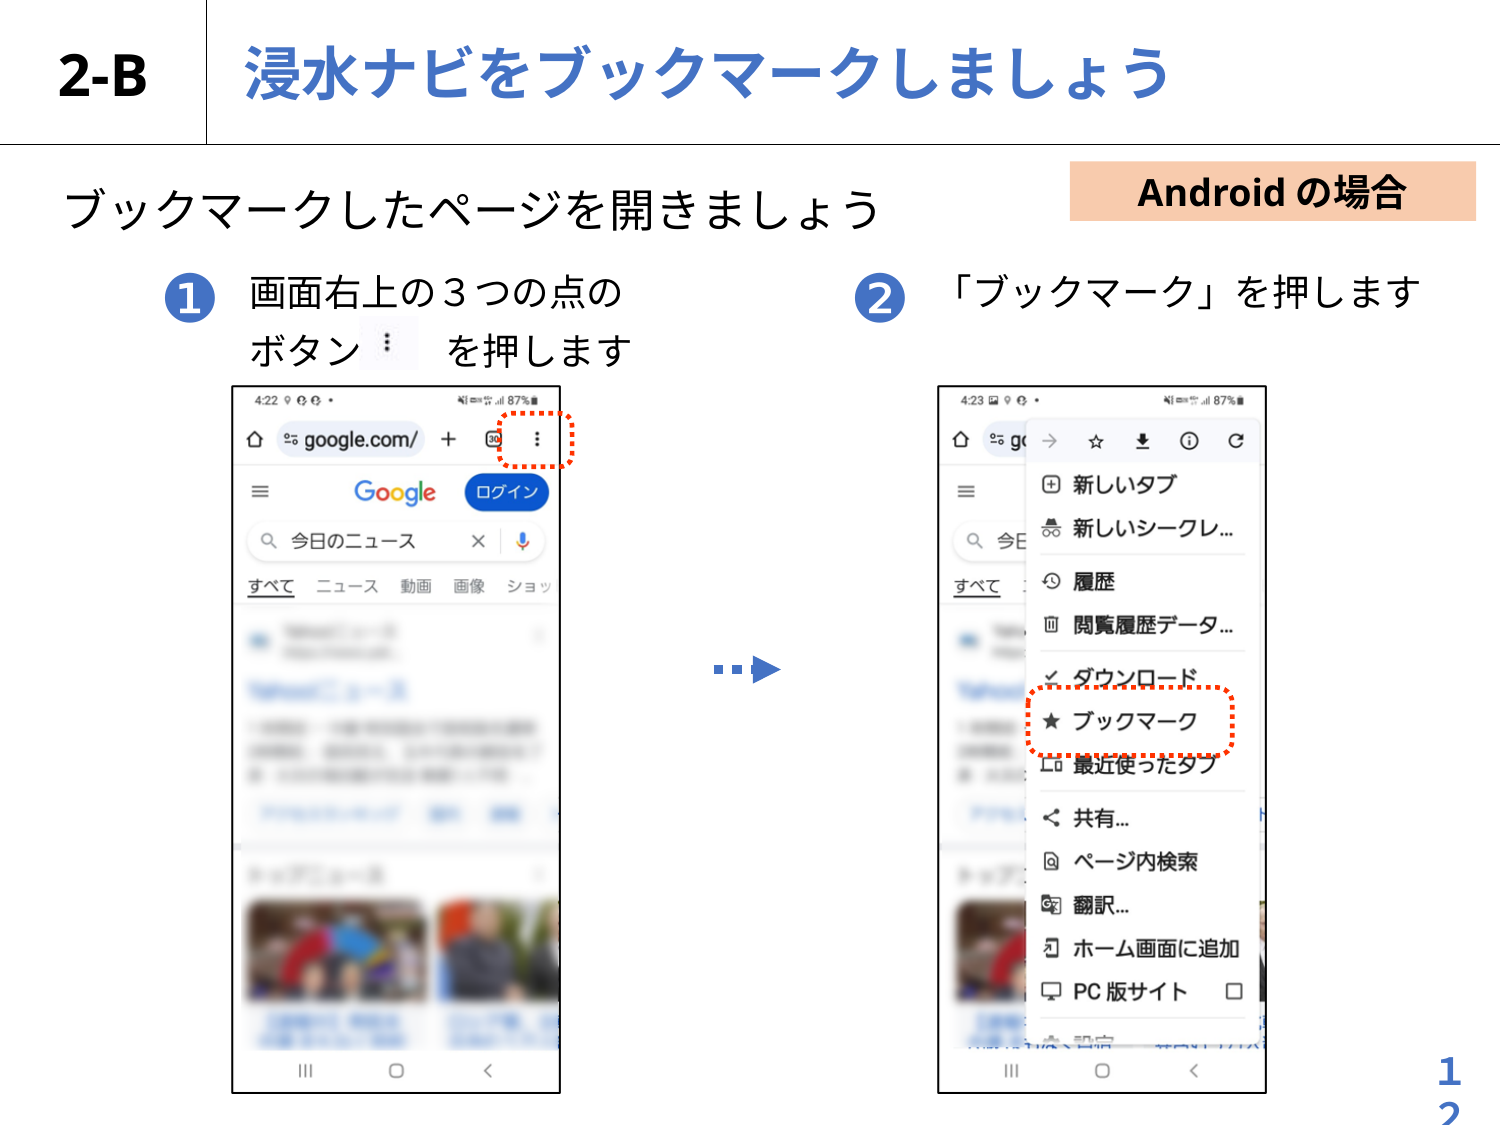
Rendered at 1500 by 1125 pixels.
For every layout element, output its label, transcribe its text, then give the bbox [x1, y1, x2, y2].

text_box Androidの場合 [1069, 161, 1477, 221]
text_box ブックマークしたページを開きましょう [46, 180, 1422, 274]
title 浸水ナビをブックマークしましょう [228, 36, 1472, 116]
text_box ❶ [145, 248, 223, 343]
text_box １２ [1399, 1063, 1500, 1123]
picture [937, 385, 1267, 1094]
text_box 画面右上の３つの点のボタン を押します [234, 248, 665, 381]
text_box 2-B [0, 0, 207, 147]
text_box 「ブックマーク」を押します [919, 248, 1444, 322]
picture [231, 385, 561, 1094]
text_box ❷ [835, 248, 924, 343]
text_box [561, 412, 574, 468]
picture [359, 315, 419, 370]
